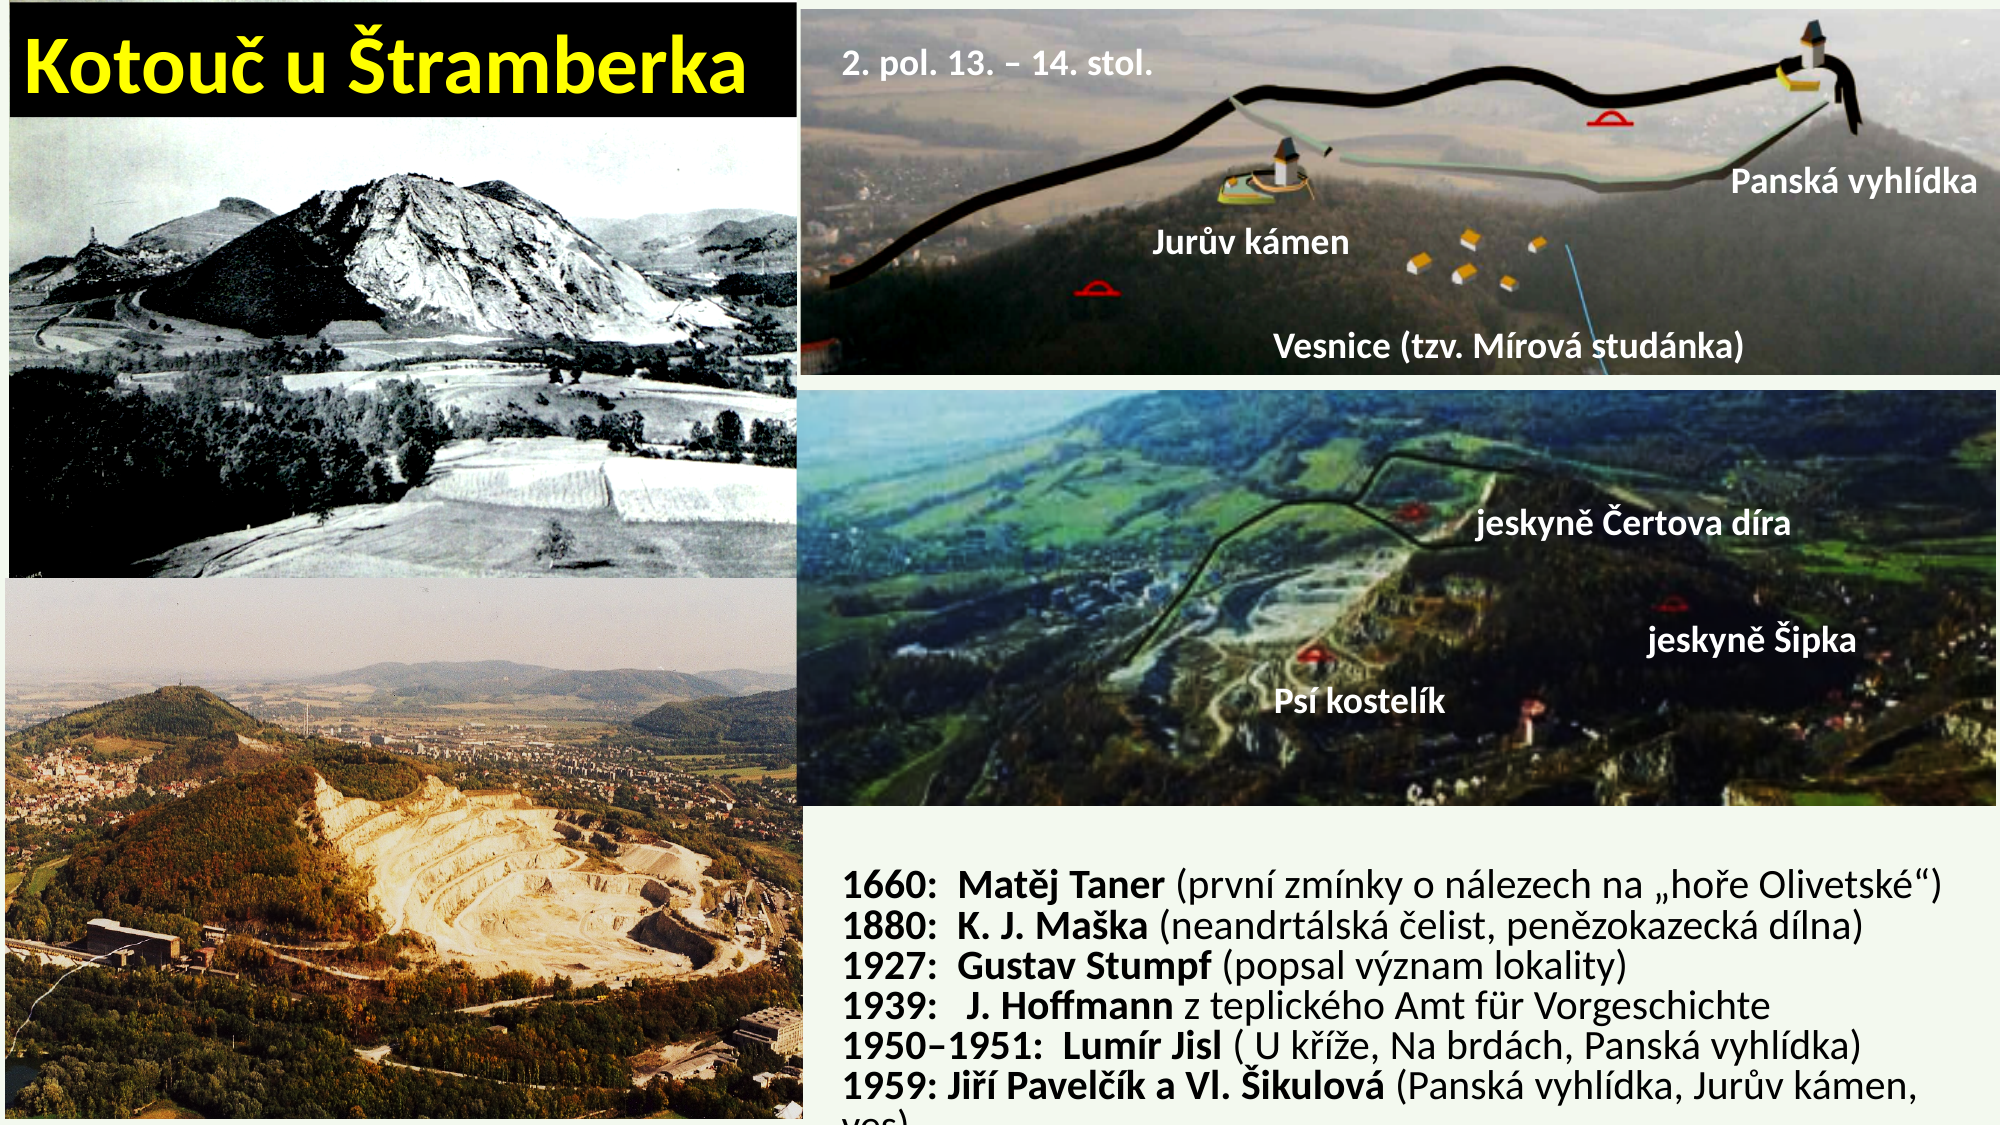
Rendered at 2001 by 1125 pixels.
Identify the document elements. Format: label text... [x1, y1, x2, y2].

text_box 1660: Matěj Taner (první zmínky o nálezech na „hoře Olivetské“) 1880: K. J. Maška (neandrtálská čelist, penězokazecká dílna) 1927: Gustav Stumpf (popsal význam lokality) 1939: J. Hoffmann z teplického Amt für Vorgeschichte 1950–1951: Lumír Jisl ( U kříže, Na brdách, Panská vyhlídka) 1959: Jiří Pavelčík a Vl. Šikulová (Panská vyhlídka, Jurův kámen, ves) [826, 849, 2000, 1125]
picture [800, 9, 2000, 375]
picture [5, 0, 2000, 1119]
